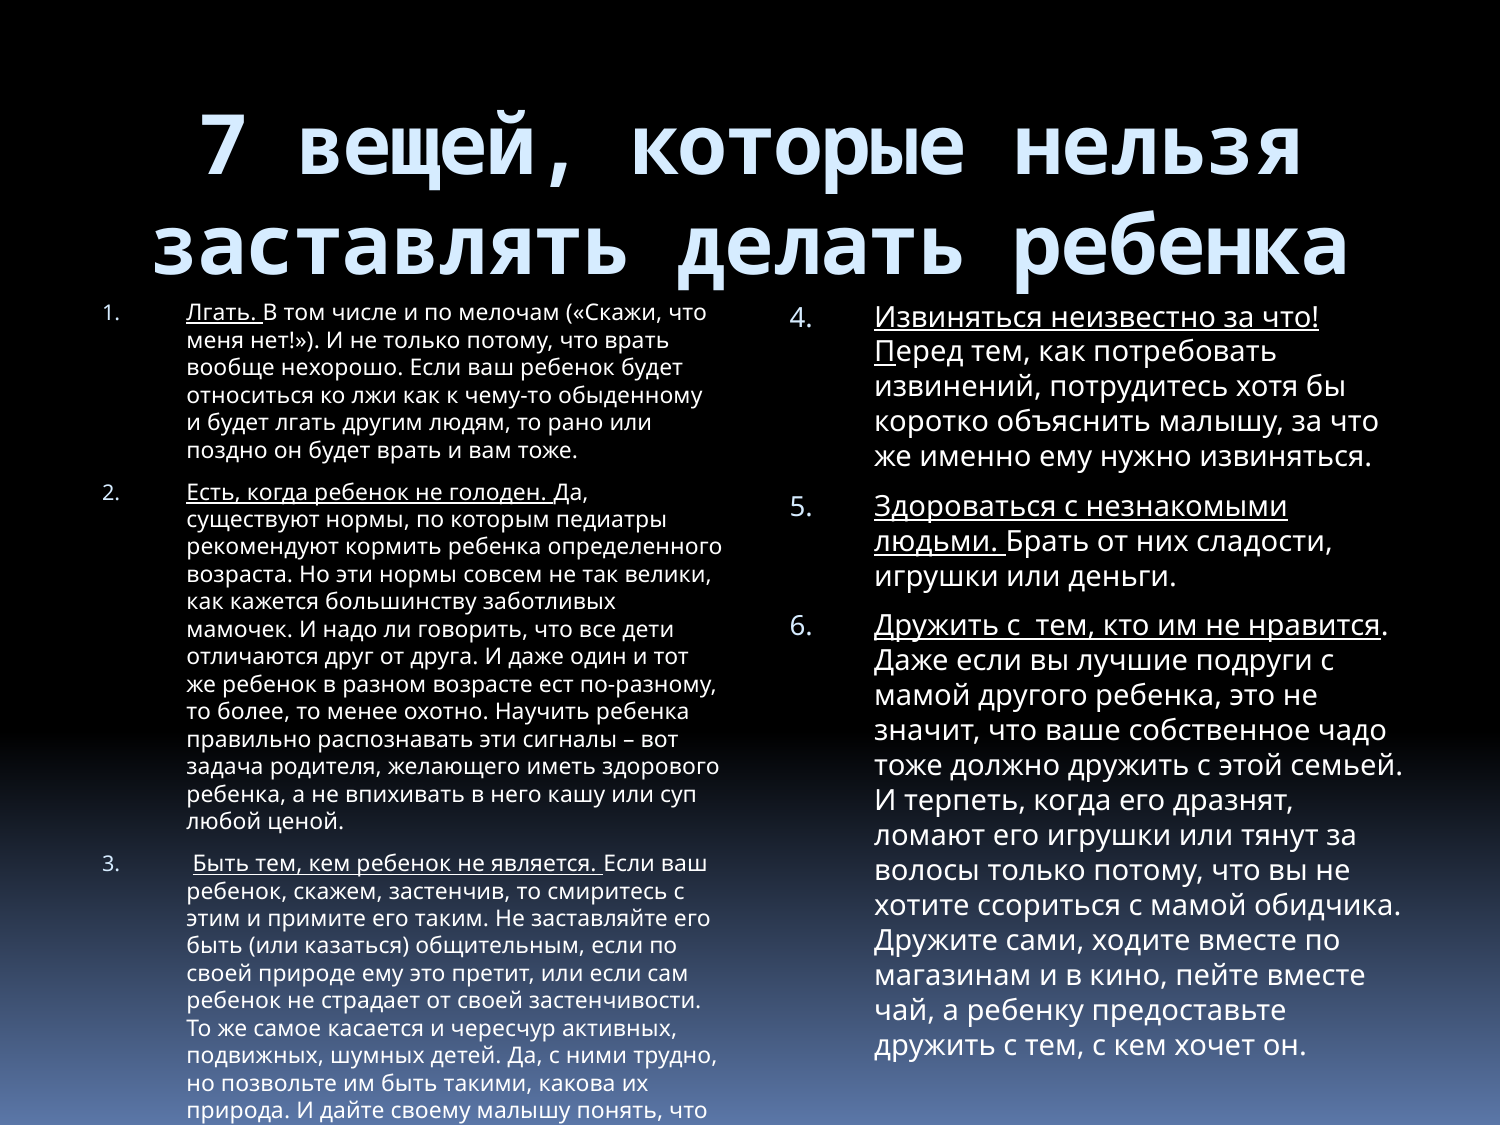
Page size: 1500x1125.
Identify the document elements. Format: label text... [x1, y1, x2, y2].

list Извиняться неизвестно за что! Перед тем, как потребовать извинений, потрудитесь хотя бы коротко объяснить малышу, за что же именно ему нужно извиняться. Здороваться с незнакомыми людьми. Брать от них сладости, игрушки или деньги. Дружить с тем, кто им не нравится. Даже если вы лучшие подруги с мамой другого ребенка, это не значит, что ваше собственное чадо тоже должно дружить с этой семьей. И терпеть, когда его дразнят, ломают его игрушки или тянут за волосы только потому, что вы не хотите ссориться с мамой обидчика. Дружите сами, ходите вместе по магазинам и в кино, пейте вместе чай, а ребенку предоставьте дружить с тем, с кем хочет он. [763, 290, 1427, 1033]
list Лгать. В том числе и по мелочам («Скажи, что меня нет!»). И не только потому, что врать вообще нехорошо. Если ваш ребенок будет относиться ко лжи как к чему-то обыденному и будет лгать другим людям, то рано или поздно он будет врать и вам тоже. Есть, когда ребенок не голоден. Да, существуют нормы, по которым педиатры рекомендуют кормить ребенка определенного возраста. Но эти нормы совсем не так велики, как кажется большинству заботливых мамочек. И надо ли говорить, что все дети отличаются друг от друга. И даже один и тот же ребенок в разном возрасте ест по-разному, то более, то менее охотно. Научить ребенка правильно распознавать эти сигналы – вот задача родителя, желающего иметь здорового ребенка, а не впихивать в него кашу или суп любой ценой. Быть тем, кем ребенок не является. Если ваш ребенок, скажем, застенчив, то смиритесь с этим и примите его таким. Не заставляйте его быть (или казаться) общительным, если по своей природе ему это претит, или если сам ребенок не страдает от своей застенчивости. То же самое касается и чересчур активных, подвижных, шумных детей. Да, с ними трудно, но позвольте им быть такими, какова их природа. И дайте своему малышу понять, что вы любите его таким, какой он есть, а не за свое представление о том, каким он должен быть. [76, 290, 739, 1033]
title 7 вещей, которые нельзя заставлять делать ребенка [75, 83, 1425, 234]
